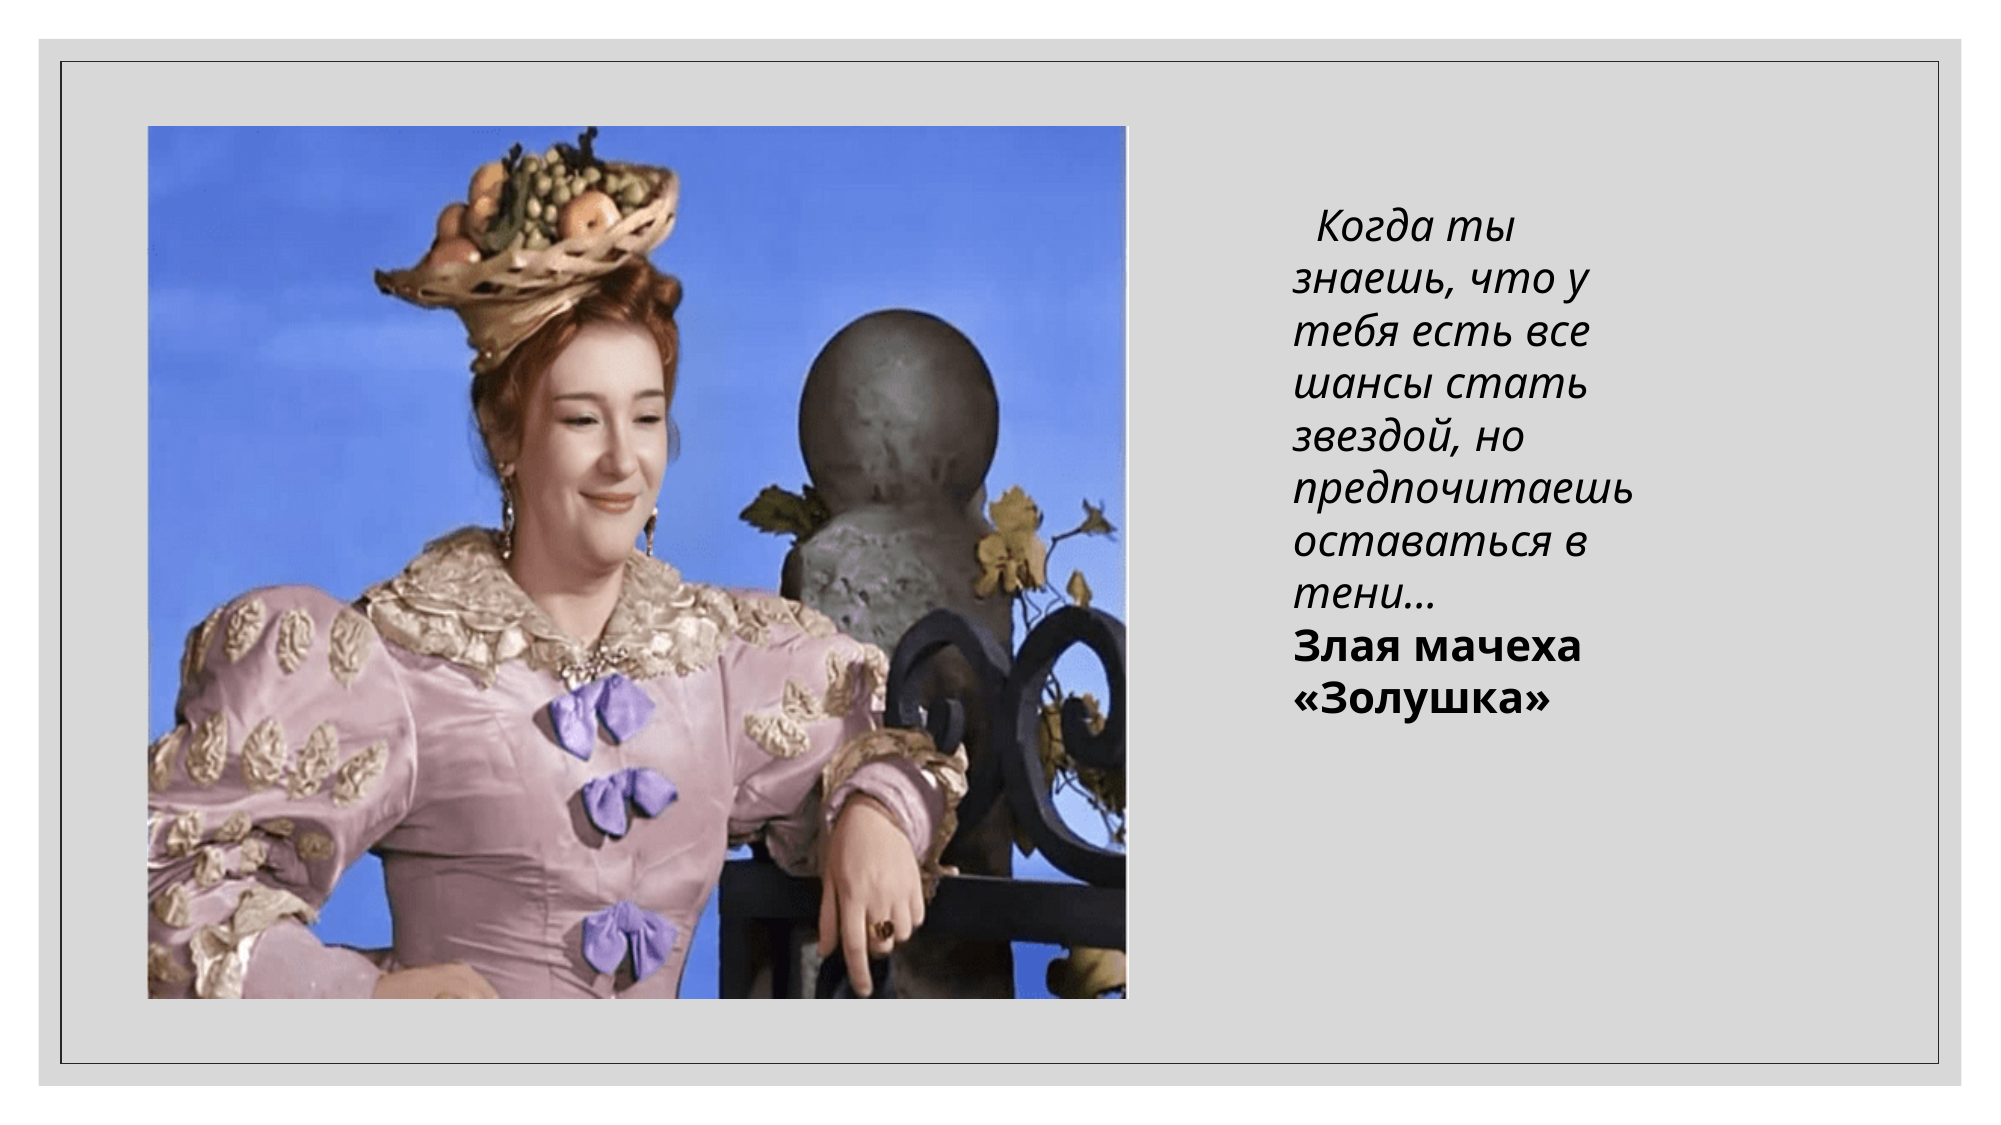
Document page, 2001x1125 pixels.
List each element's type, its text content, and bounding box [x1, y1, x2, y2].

text_box Когда ты знаешь, что у тебя есть все шансы стать звездой, но предпочитаешь оставаться в тени... Злая мачеха «Золушка» [1278, 189, 1700, 730]
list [147, 125, 1129, 999]
